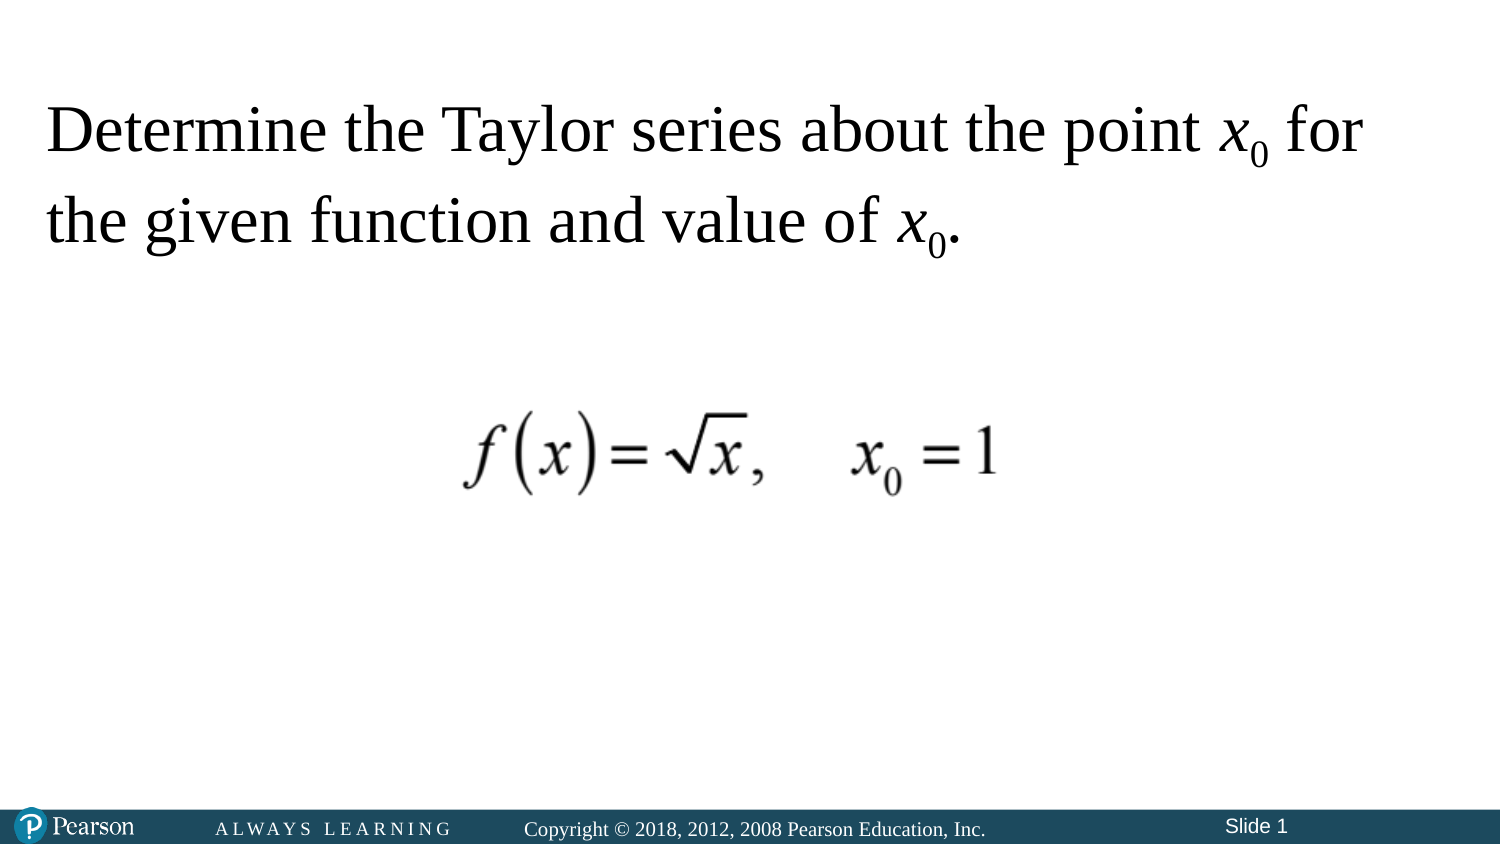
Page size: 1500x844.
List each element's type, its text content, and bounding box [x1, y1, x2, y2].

picture [14, 807, 134, 844]
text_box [458, 408, 999, 499]
title Determine the Taylor series about the point x0 for the given function and value of x0. [31, 77, 1476, 376]
